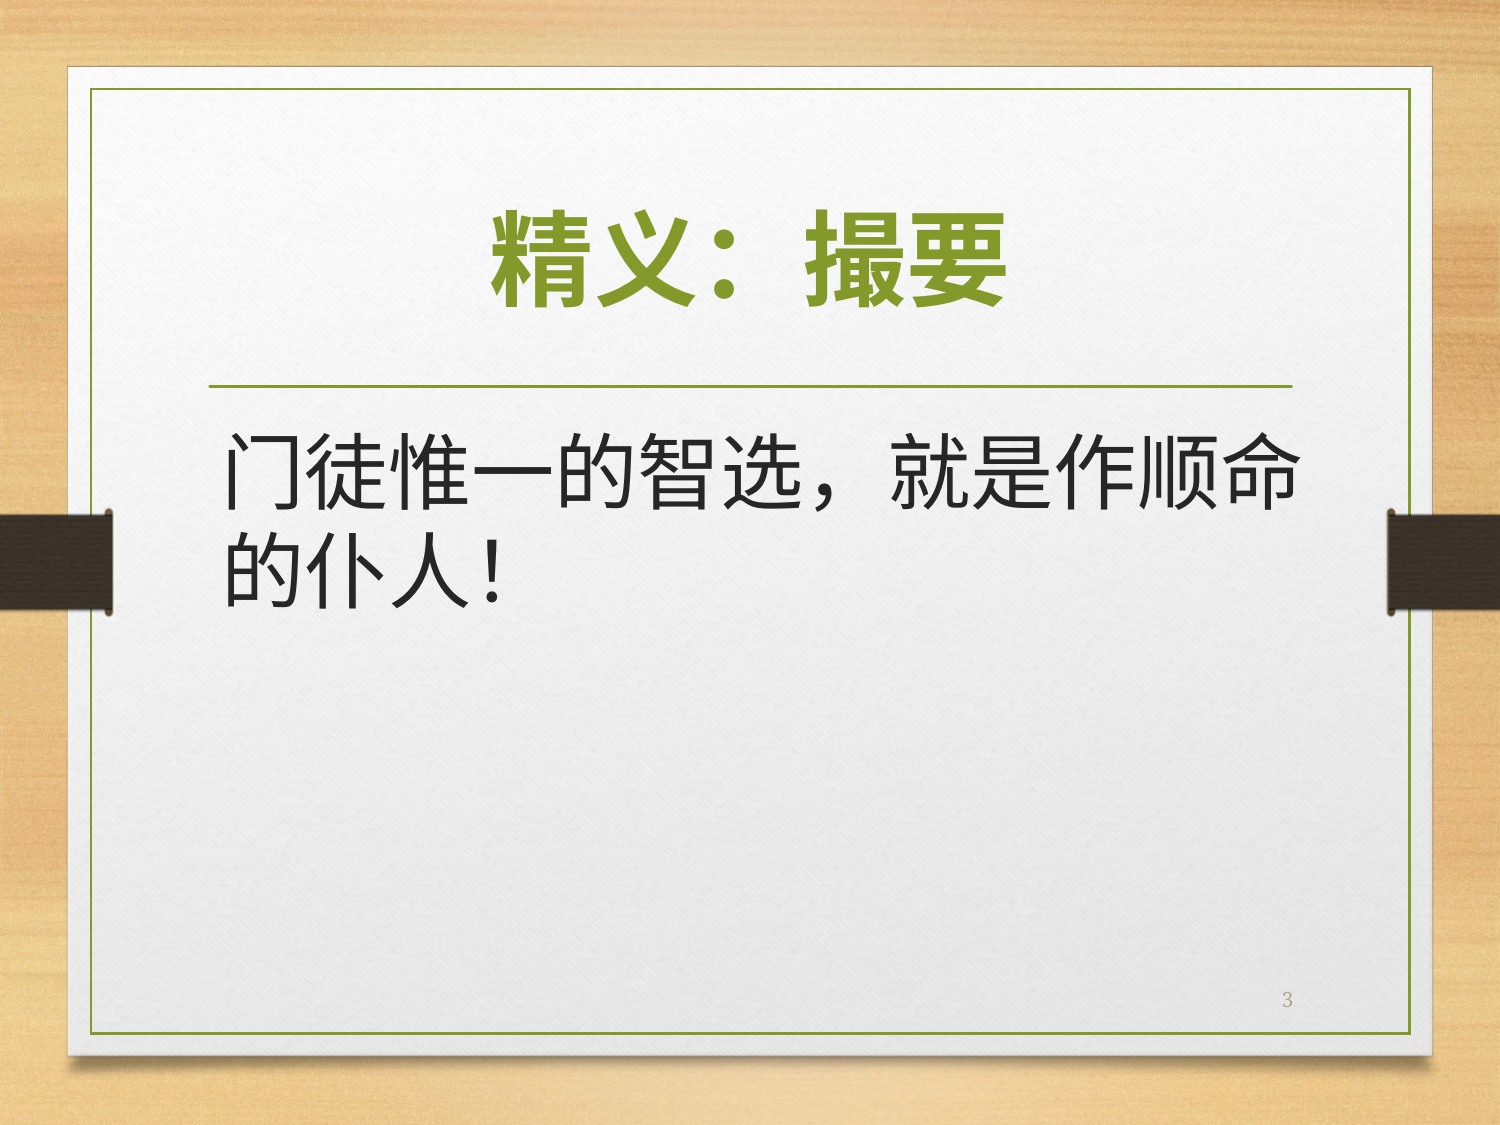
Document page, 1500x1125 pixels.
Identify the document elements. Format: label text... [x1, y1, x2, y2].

list 门徒惟一的智选，就是作顺命的仆人！ [206, 412, 1322, 978]
picture [0, 0, 1500, 1125]
title 精义：撮要 [193, 150, 1309, 365]
slide_number 3 [1243, 977, 1309, 1024]
